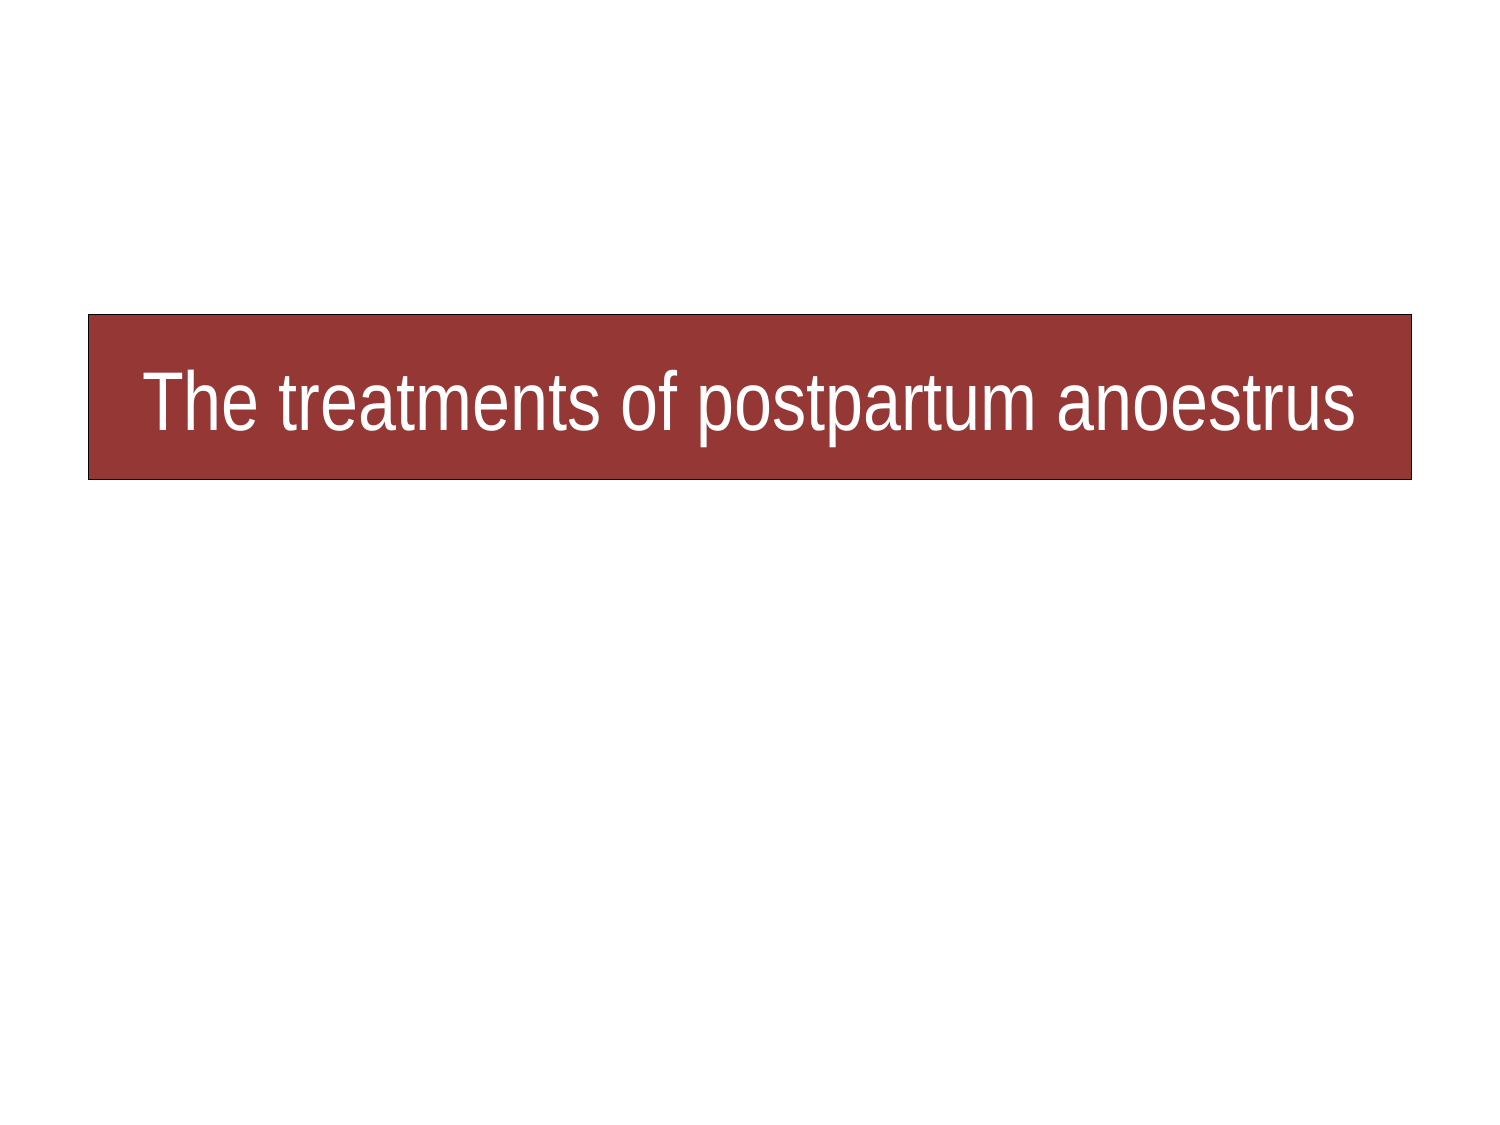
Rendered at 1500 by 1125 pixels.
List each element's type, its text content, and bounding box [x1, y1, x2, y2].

title The treatments of postpartum anoestrus [88, 314, 1412, 480]
